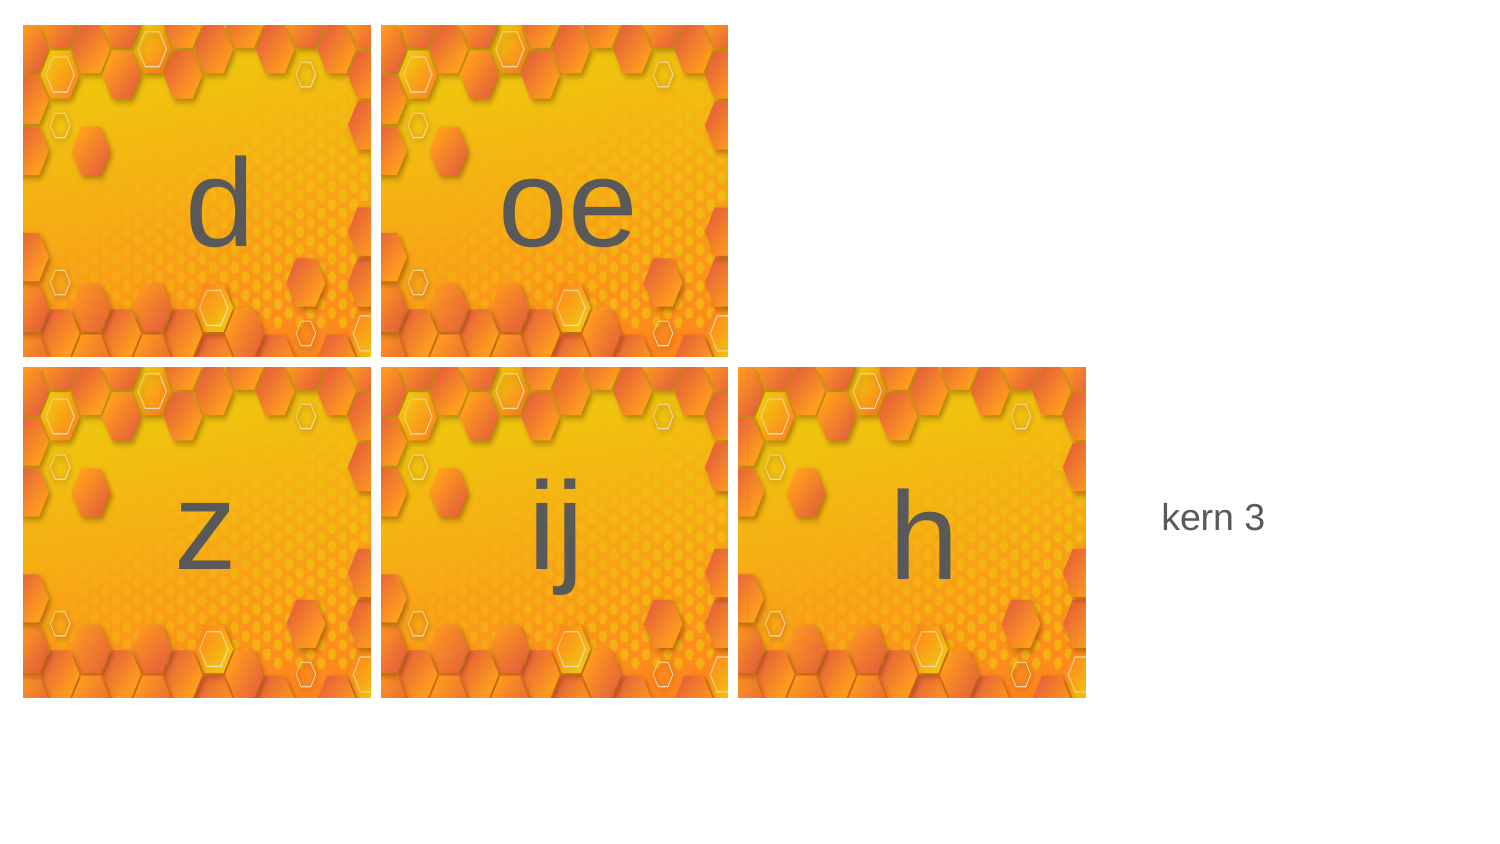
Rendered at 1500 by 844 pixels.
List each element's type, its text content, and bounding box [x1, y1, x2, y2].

picture [380, 25, 729, 357]
picture [738, 366, 1086, 698]
picture [380, 366, 729, 698]
text_box kern 3 [1146, 477, 1431, 546]
picture [23, 25, 371, 357]
picture [23, 366, 371, 698]
